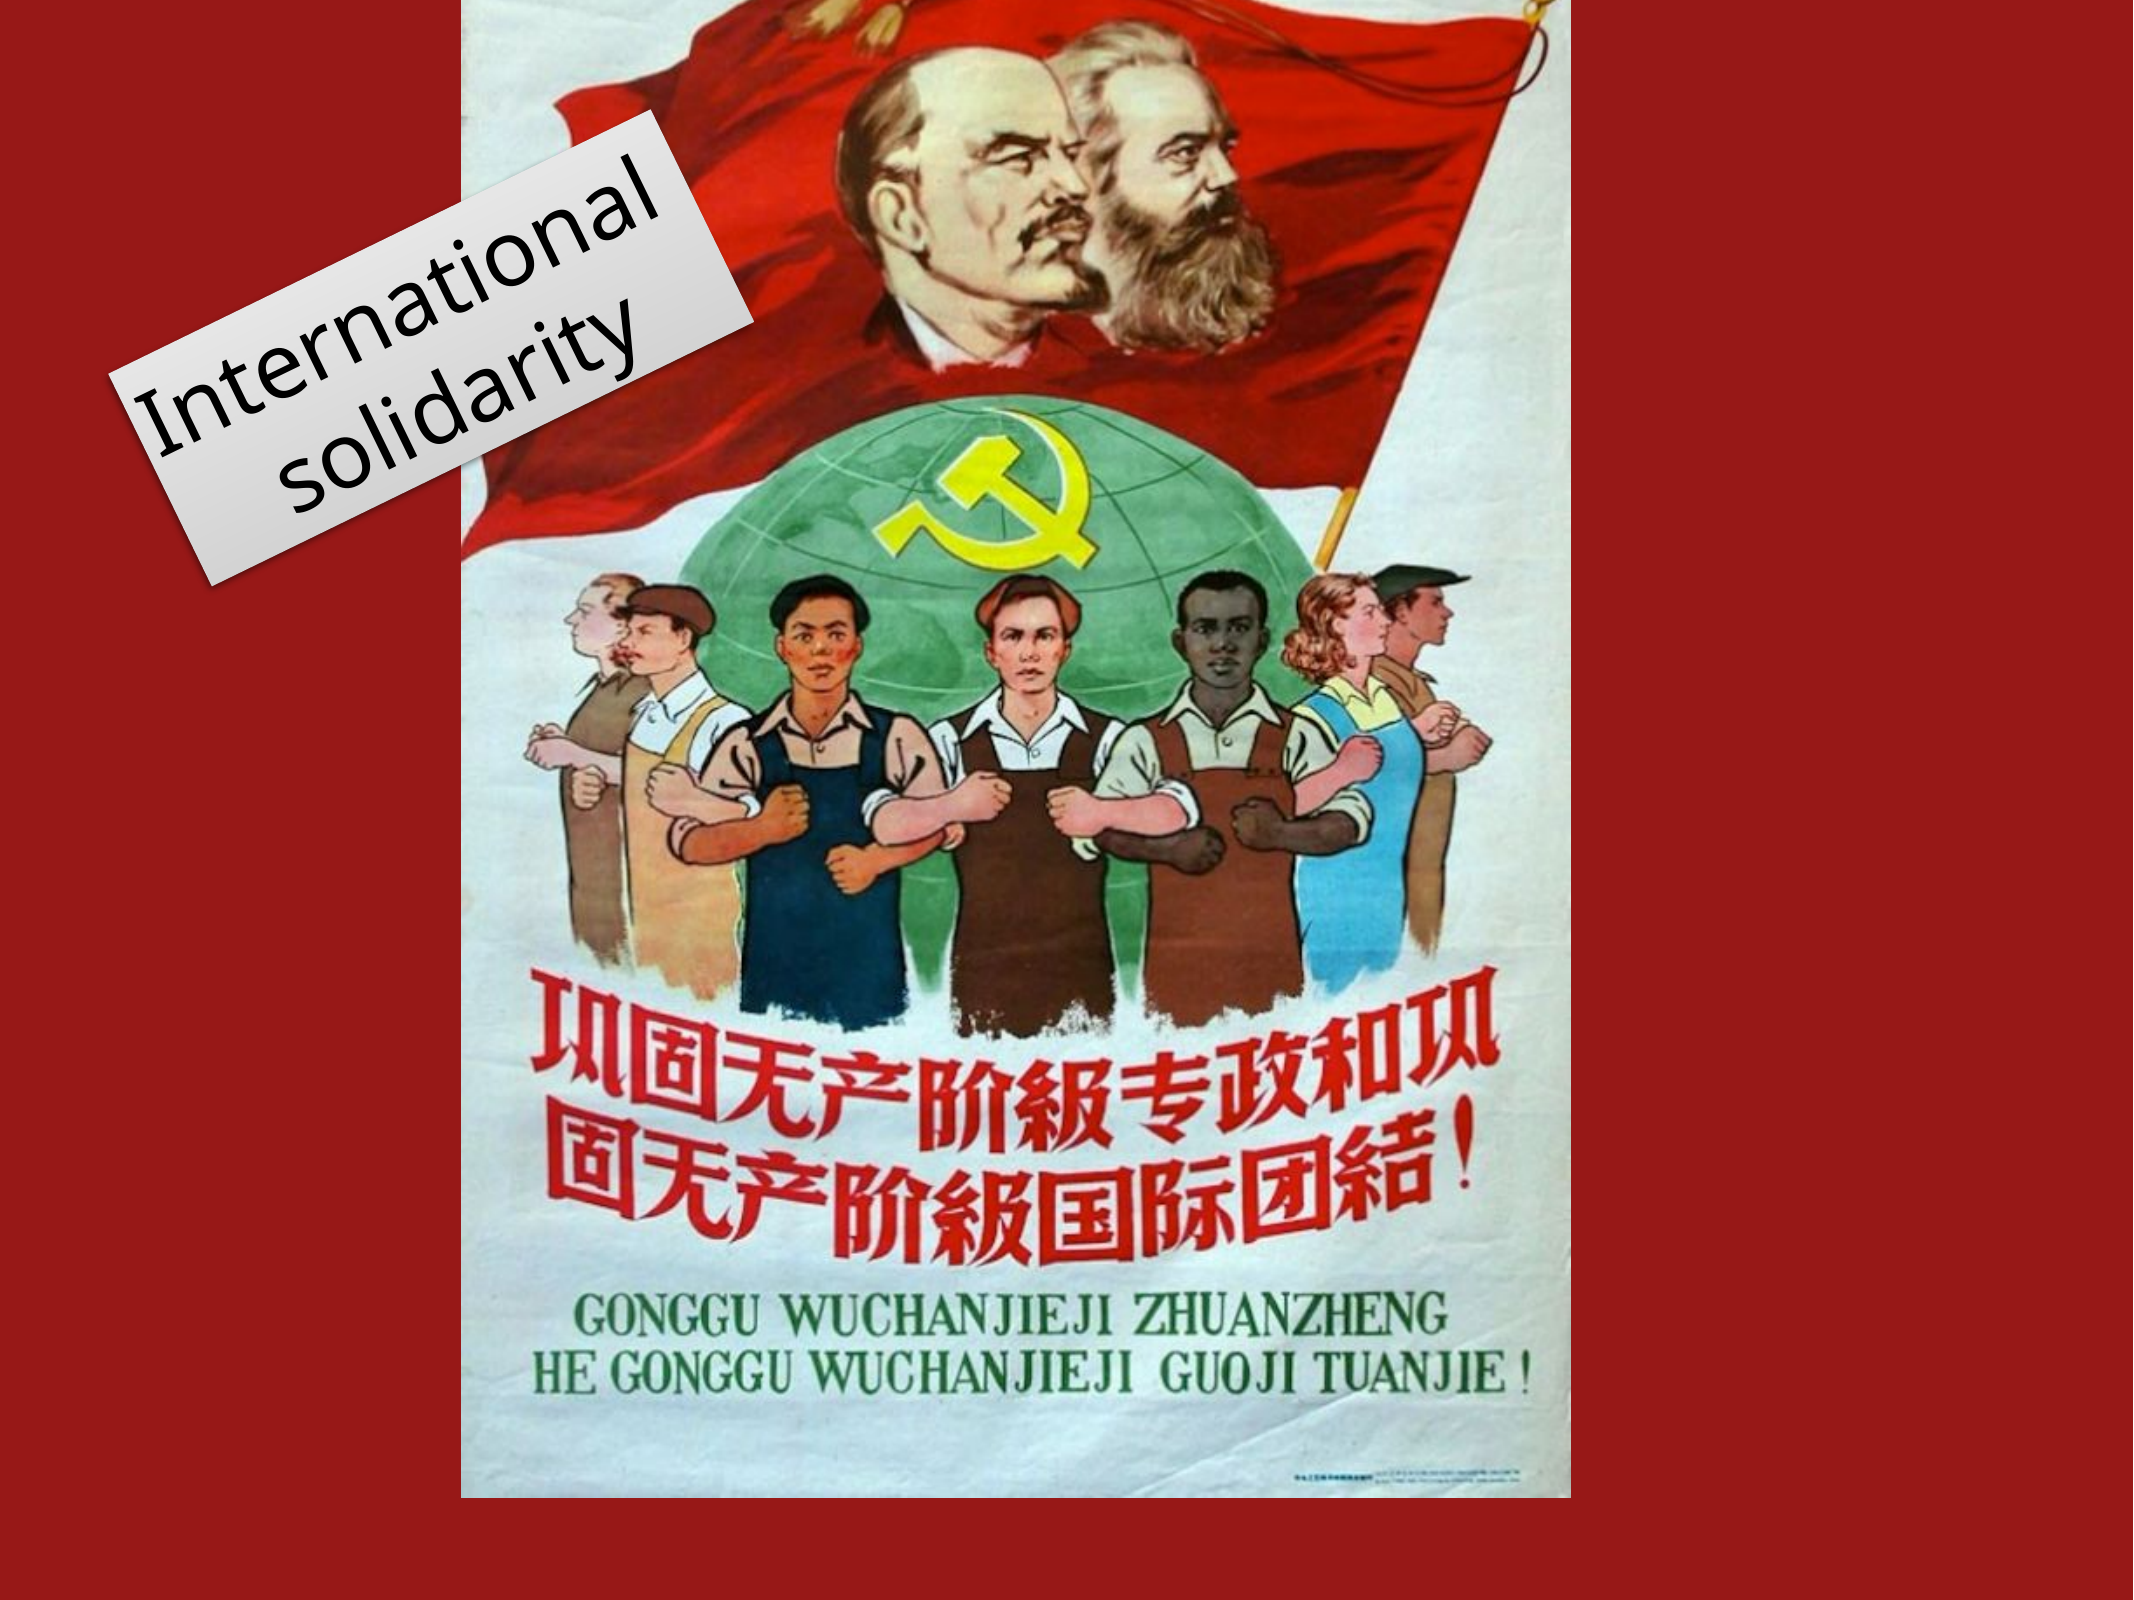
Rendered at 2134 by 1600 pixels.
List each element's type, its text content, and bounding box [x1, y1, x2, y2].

picture [461, 0, 1571, 1498]
text_box International solidarity [108, 204, 456, 587]
